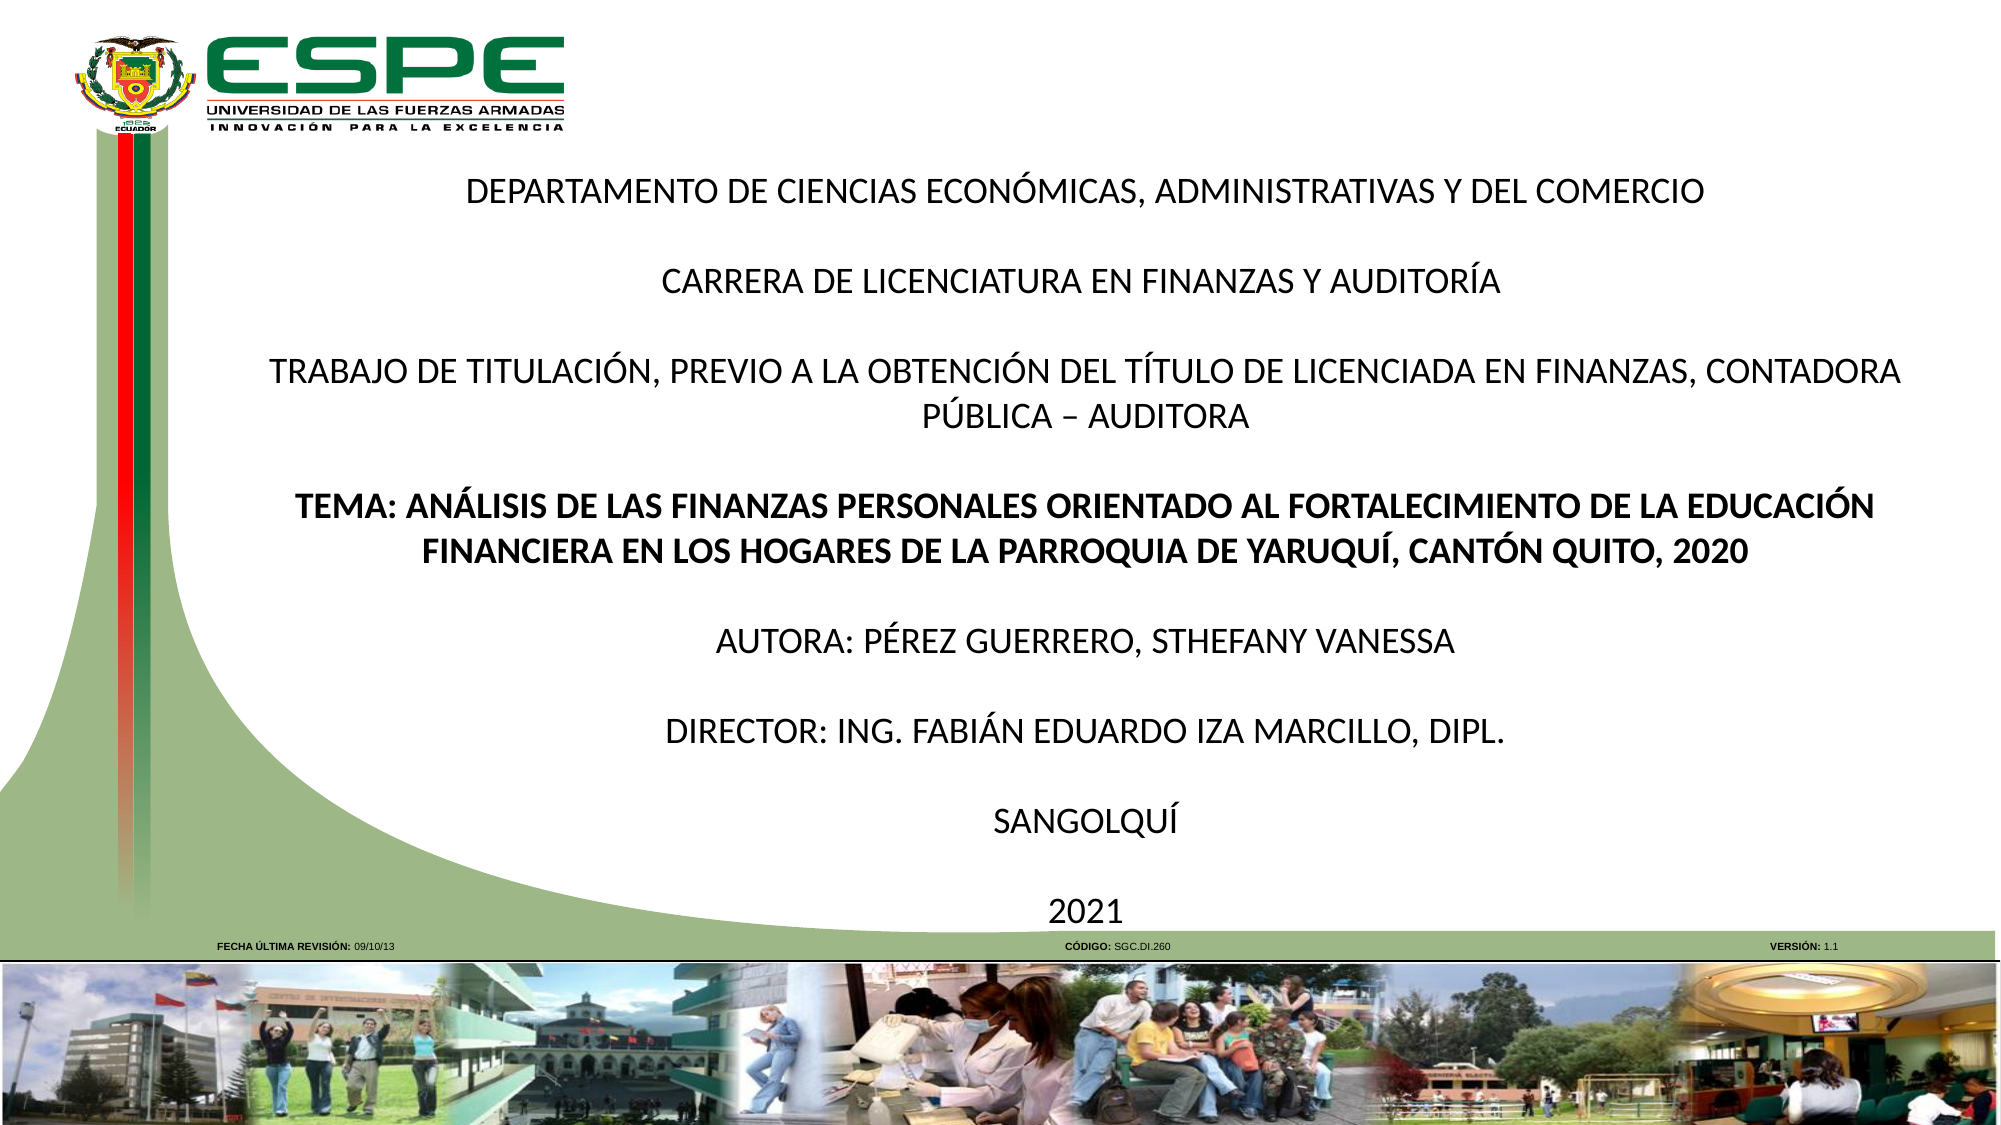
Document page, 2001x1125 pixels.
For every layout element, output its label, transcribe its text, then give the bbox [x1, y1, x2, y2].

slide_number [84, 928, 528, 965]
footer CÓDIGO: SGC.DI.260 [959, 939, 1277, 964]
picture [75, 36, 564, 131]
slide_number VERSIÓN: 1.1 [1708, 939, 1900, 964]
text_box DEPARTAMENTO DE CIENCIAS ECONÓMICAS, ADMINISTRATIVAS Y DEL COMERCIO CARRERA DE LICENCIATURA EN FINANZAS Y AUDITORÍA TRABAJO DE TITULACIÓN, PREVIO A LA OBTENCIÓN DEL TÍTULO DE LICENCIADA EN FINANZAS, CONTADORA PÚBLICA – AUDITORA TEMA: ANÁLISIS DE LAS FINANZAS PERSONALES ORIENTADO AL FORTALECIMIENTO DE LA EDUCACIÓN FINANCIERA EN LOS HOGARES DE LA PARROQUIA DE YARUQUÍ, CANTÓN QUITO, 2020 AUTORA: PÉREZ GUERRERO, STHEFANY VANESSA DIRECTOR: ING. FABIÁN EDUARDO IZA MARCILLO, DIPL. SANGOLQUÍ 2021 [206, 158, 1966, 939]
picture [0, 962, 2000, 1125]
